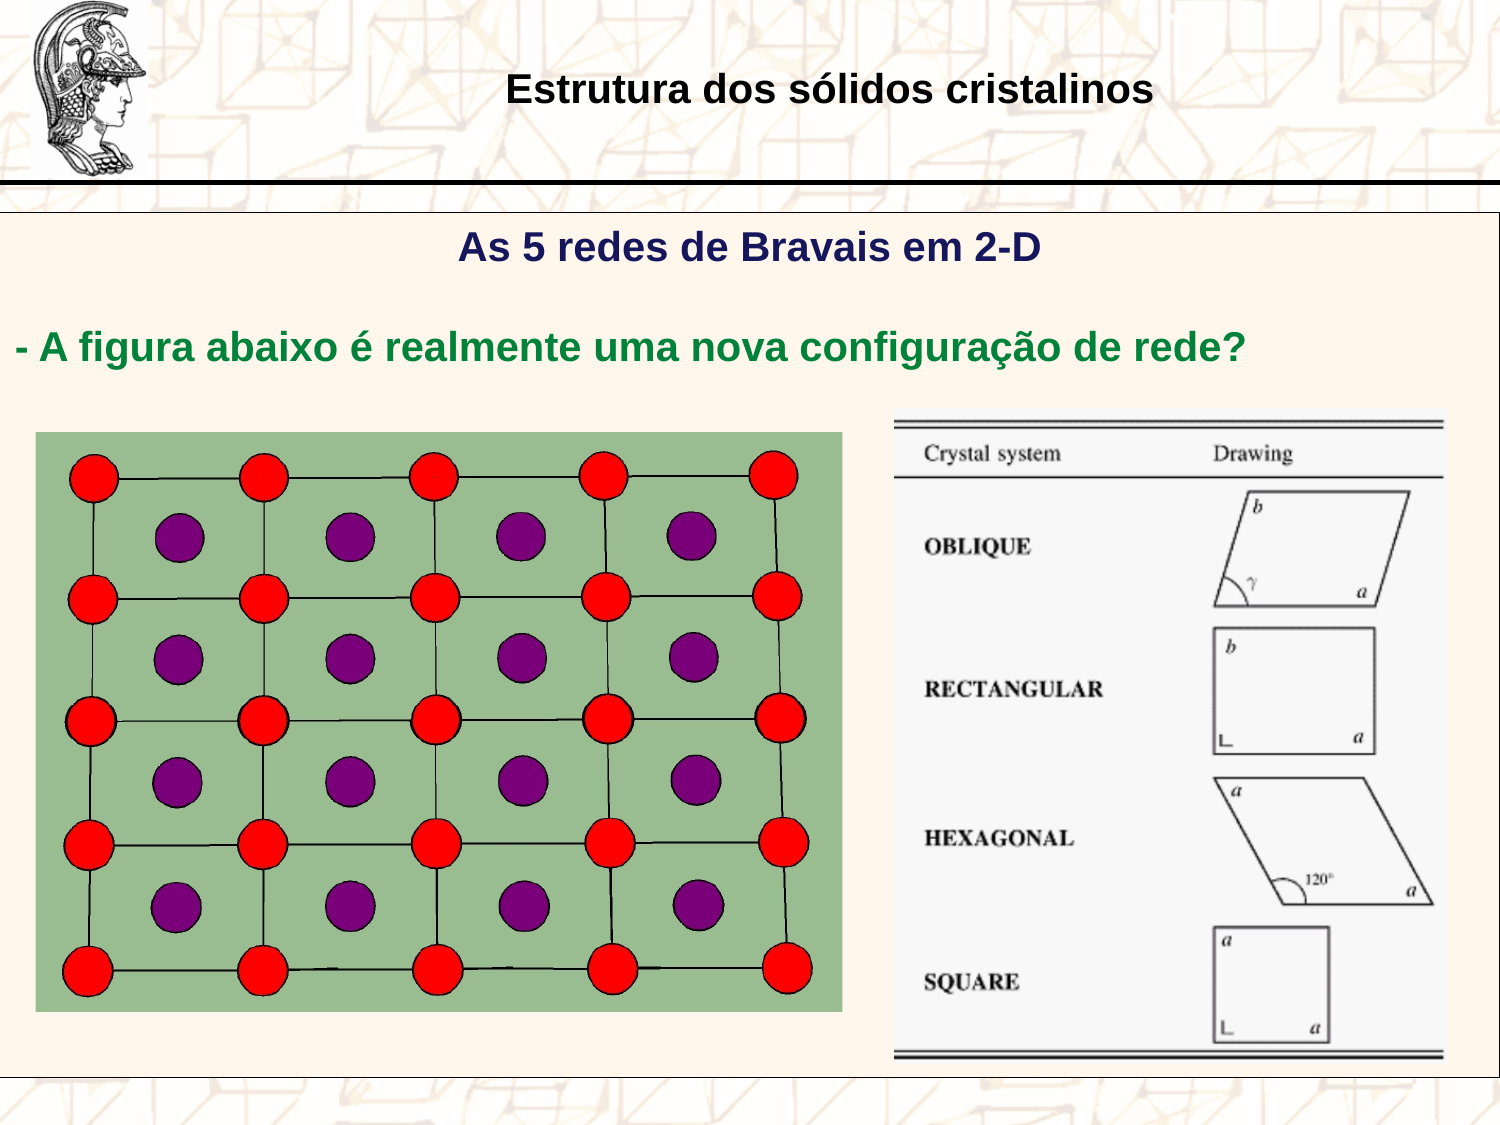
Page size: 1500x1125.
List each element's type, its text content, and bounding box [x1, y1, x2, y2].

text_box As 5 redes de Bravais em 2-D - A figura abaixo é realmente uma nova configuração de rede? [0, 212, 1500, 1078]
picture [30, 0, 149, 179]
picture [35, 432, 843, 1012]
text_box Estrutura dos sólidos cristalinos [490, 54, 1170, 120]
picture [893, 408, 1449, 1064]
